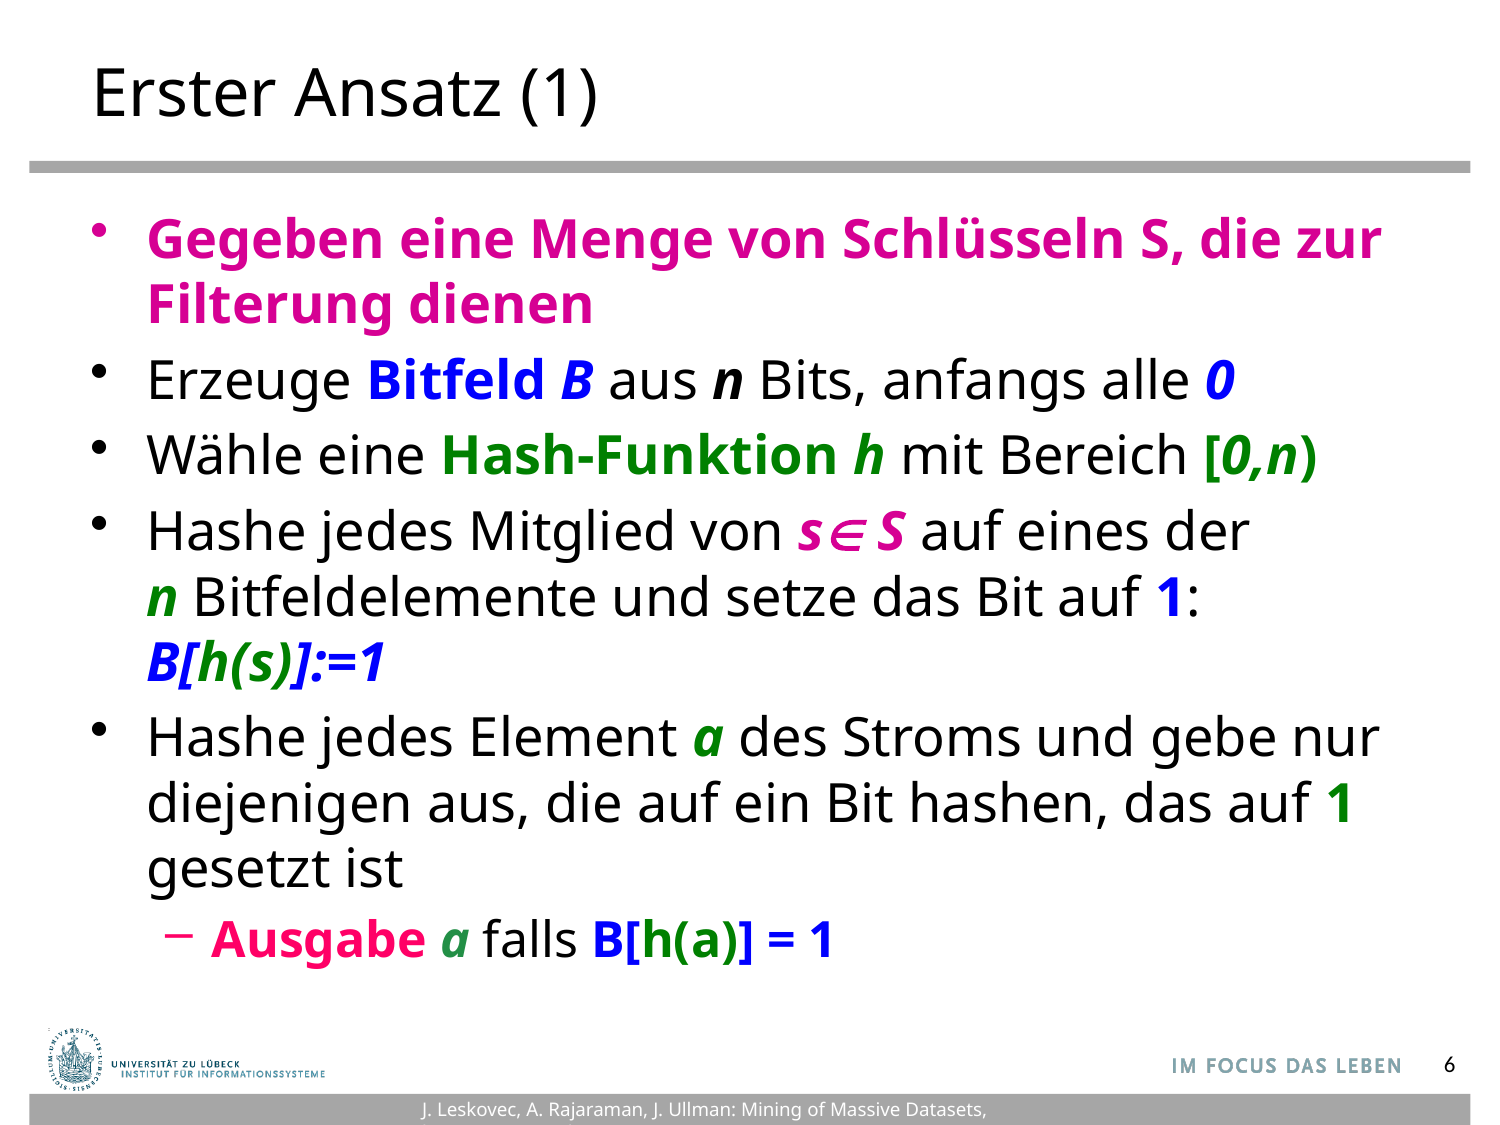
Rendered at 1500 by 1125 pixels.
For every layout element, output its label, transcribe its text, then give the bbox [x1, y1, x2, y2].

picture [1173, 1058, 1305, 1073]
list Gegeben eine Menge von Schlüsseln S, die zur Filterung dienen Erzeuge Bitfeld B aus n Bits, anfangs alle 0 Wähle eine Hash-Funktion h mit Bereich [0,n) Hashe jedes Mitglied von s S auf eines der n Bitfeldelemente und setze das Bit auf 1: B[h(s)]:=1 Hashe jedes Element a des Stroms und gebe nur diejenigen aus, die auf ein Bit hashen, das auf 1 gesetzt ist Ausgabe a falls B[h(a)] = 1 [75, 196, 1471, 1012]
title Erster Ansatz (1) [76, 42, 1427, 126]
slide_number 6 [1305, 1050, 1471, 1083]
footer J. Leskovec, A. Rajaraman, J. Ullman: Mining of Massive Datasets, http://www.mmds.org [407, 1090, 1199, 1125]
